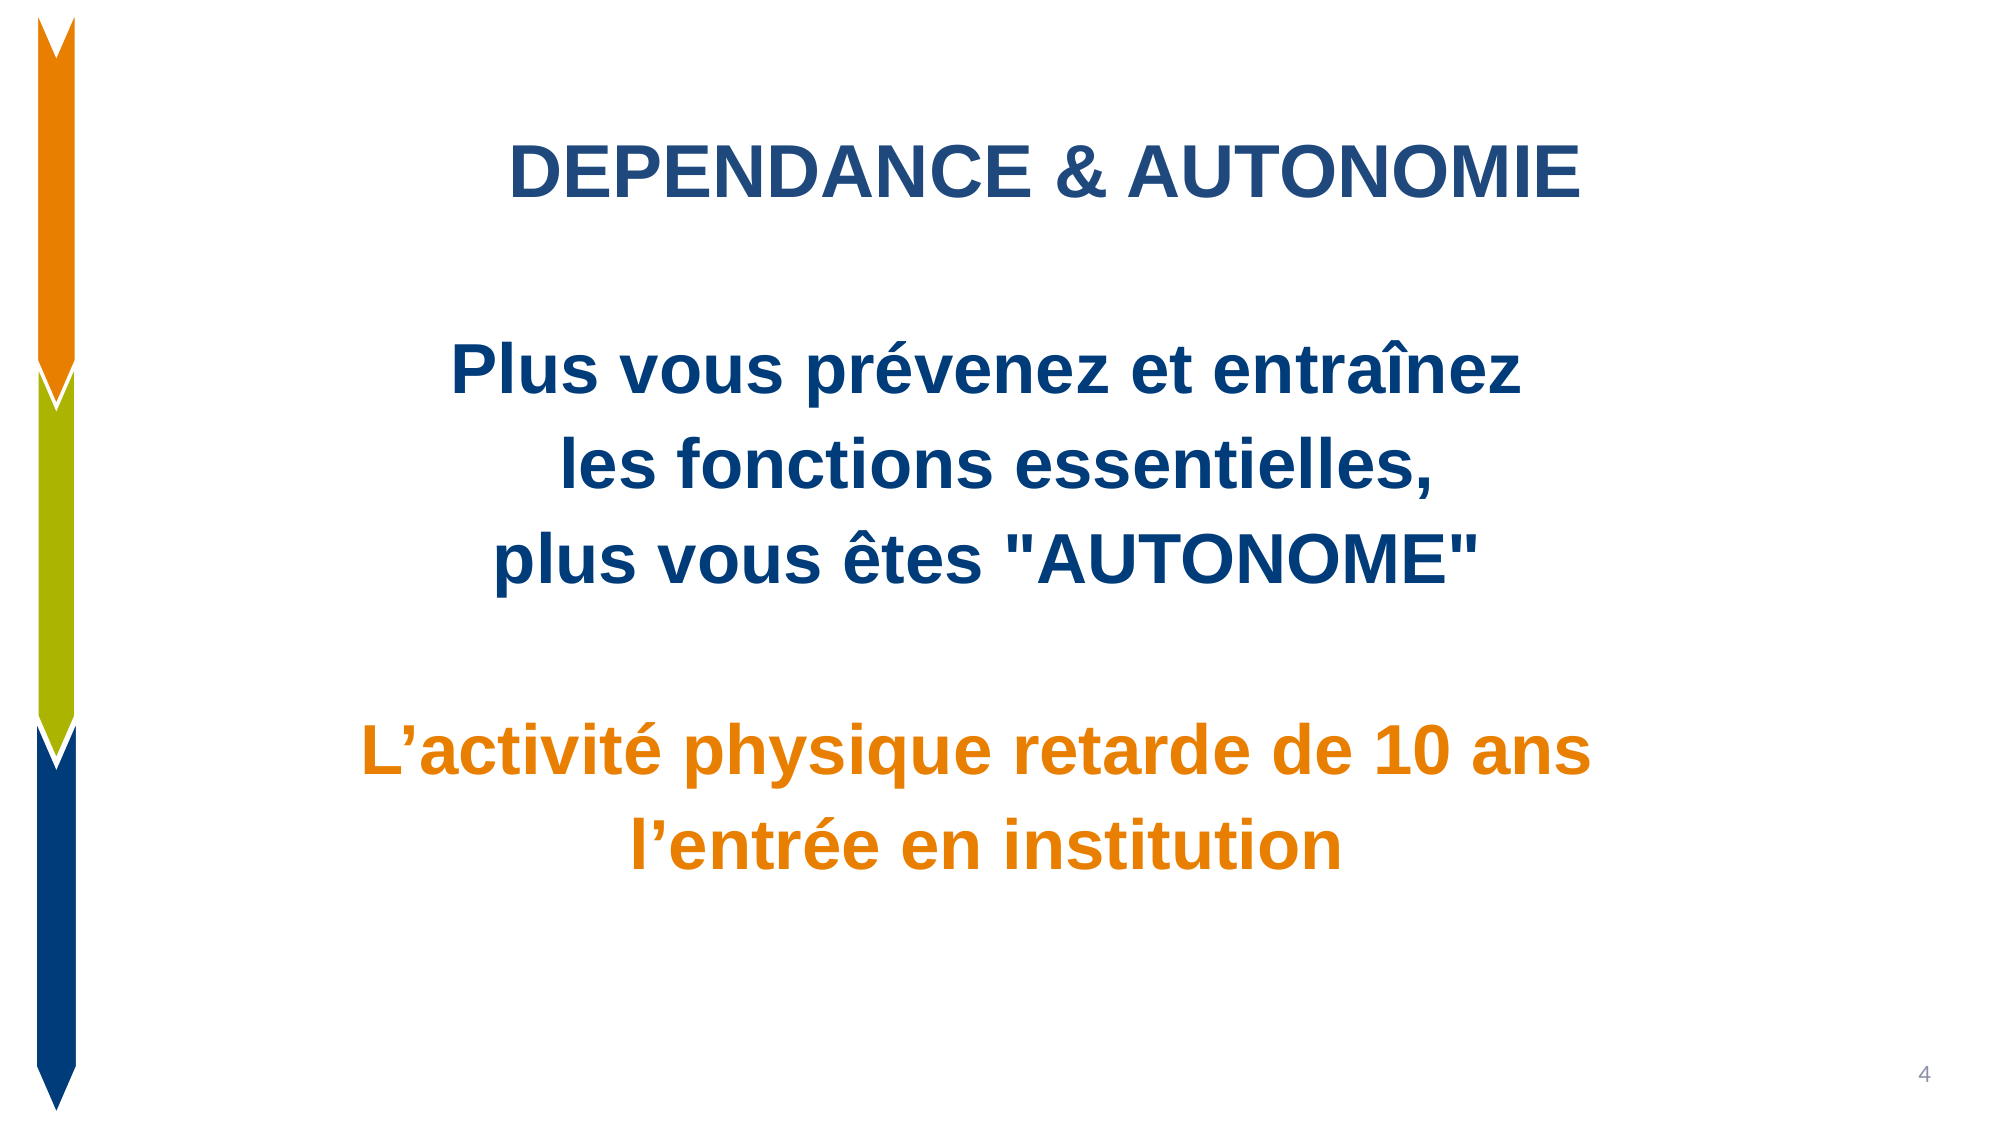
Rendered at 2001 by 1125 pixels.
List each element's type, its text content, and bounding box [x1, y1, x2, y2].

list Plus vous prévenez et entraînez les fonctions essentielles, plus vous êtes "AUTONOME" L’activité physique retarde de 10 ans l’entrée en institution [16, 324, 1904, 970]
text_box DEPENDANCE & AUTONOMIE [215, 114, 1836, 324]
slide_number 4 [1903, 1052, 1934, 1093]
